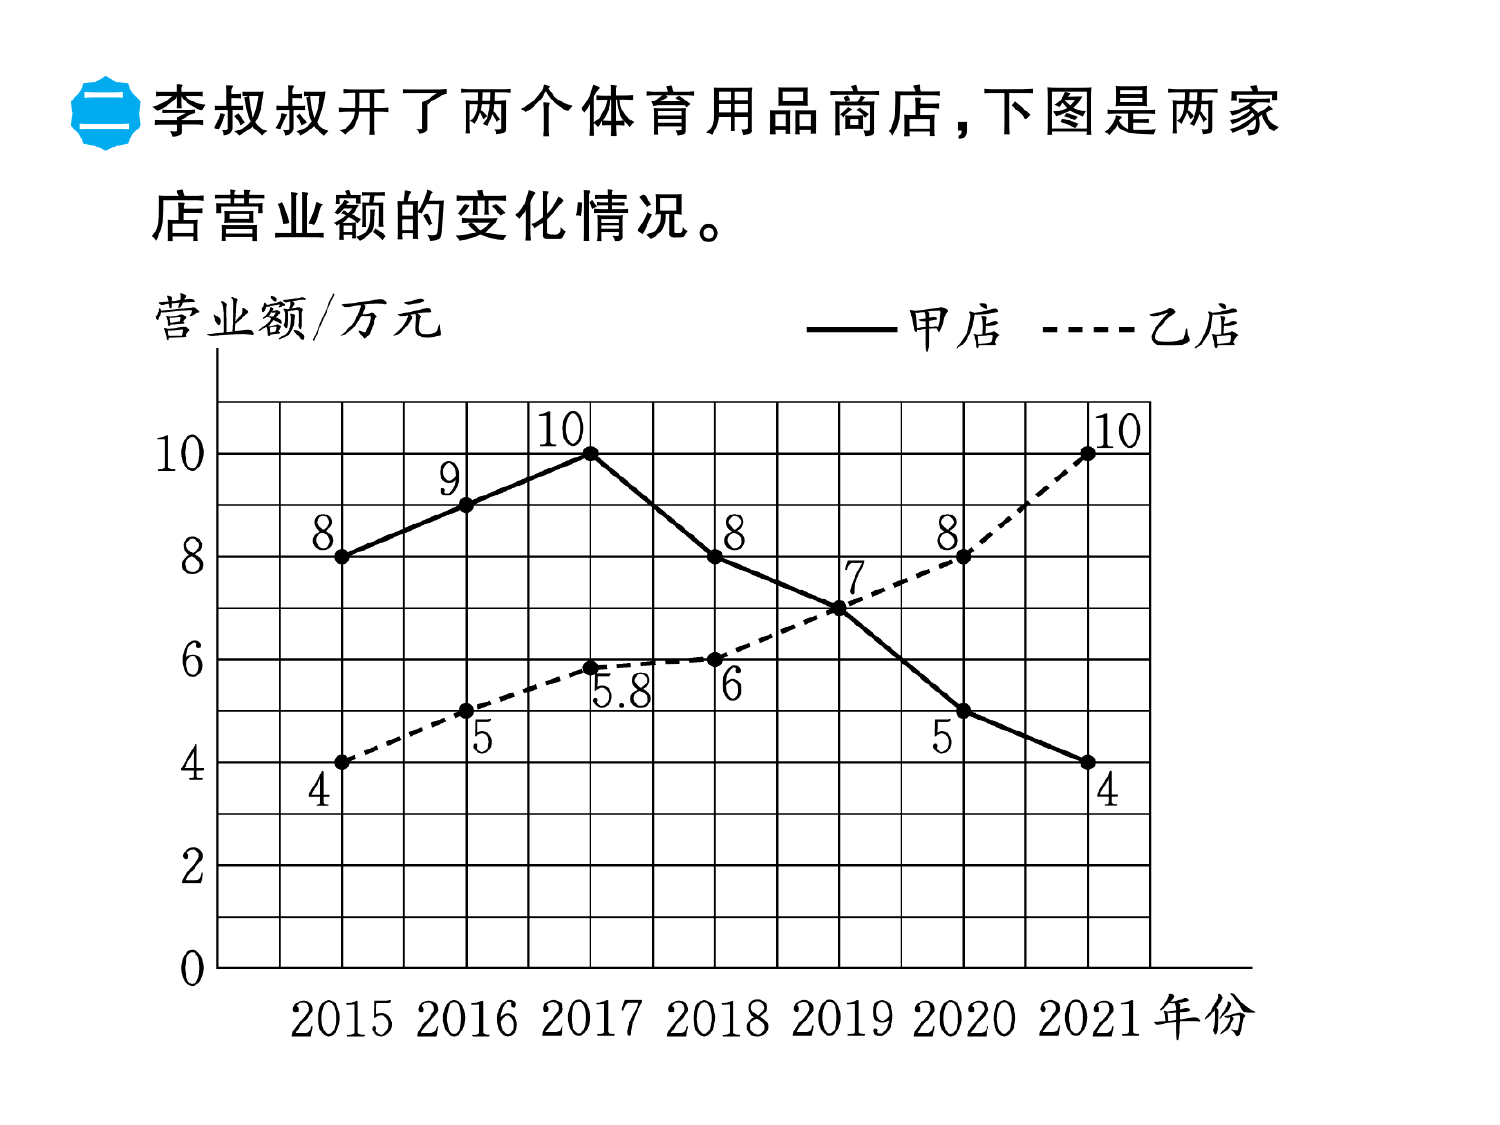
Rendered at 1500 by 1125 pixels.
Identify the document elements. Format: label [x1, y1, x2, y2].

picture [64, 54, 1306, 1059]
